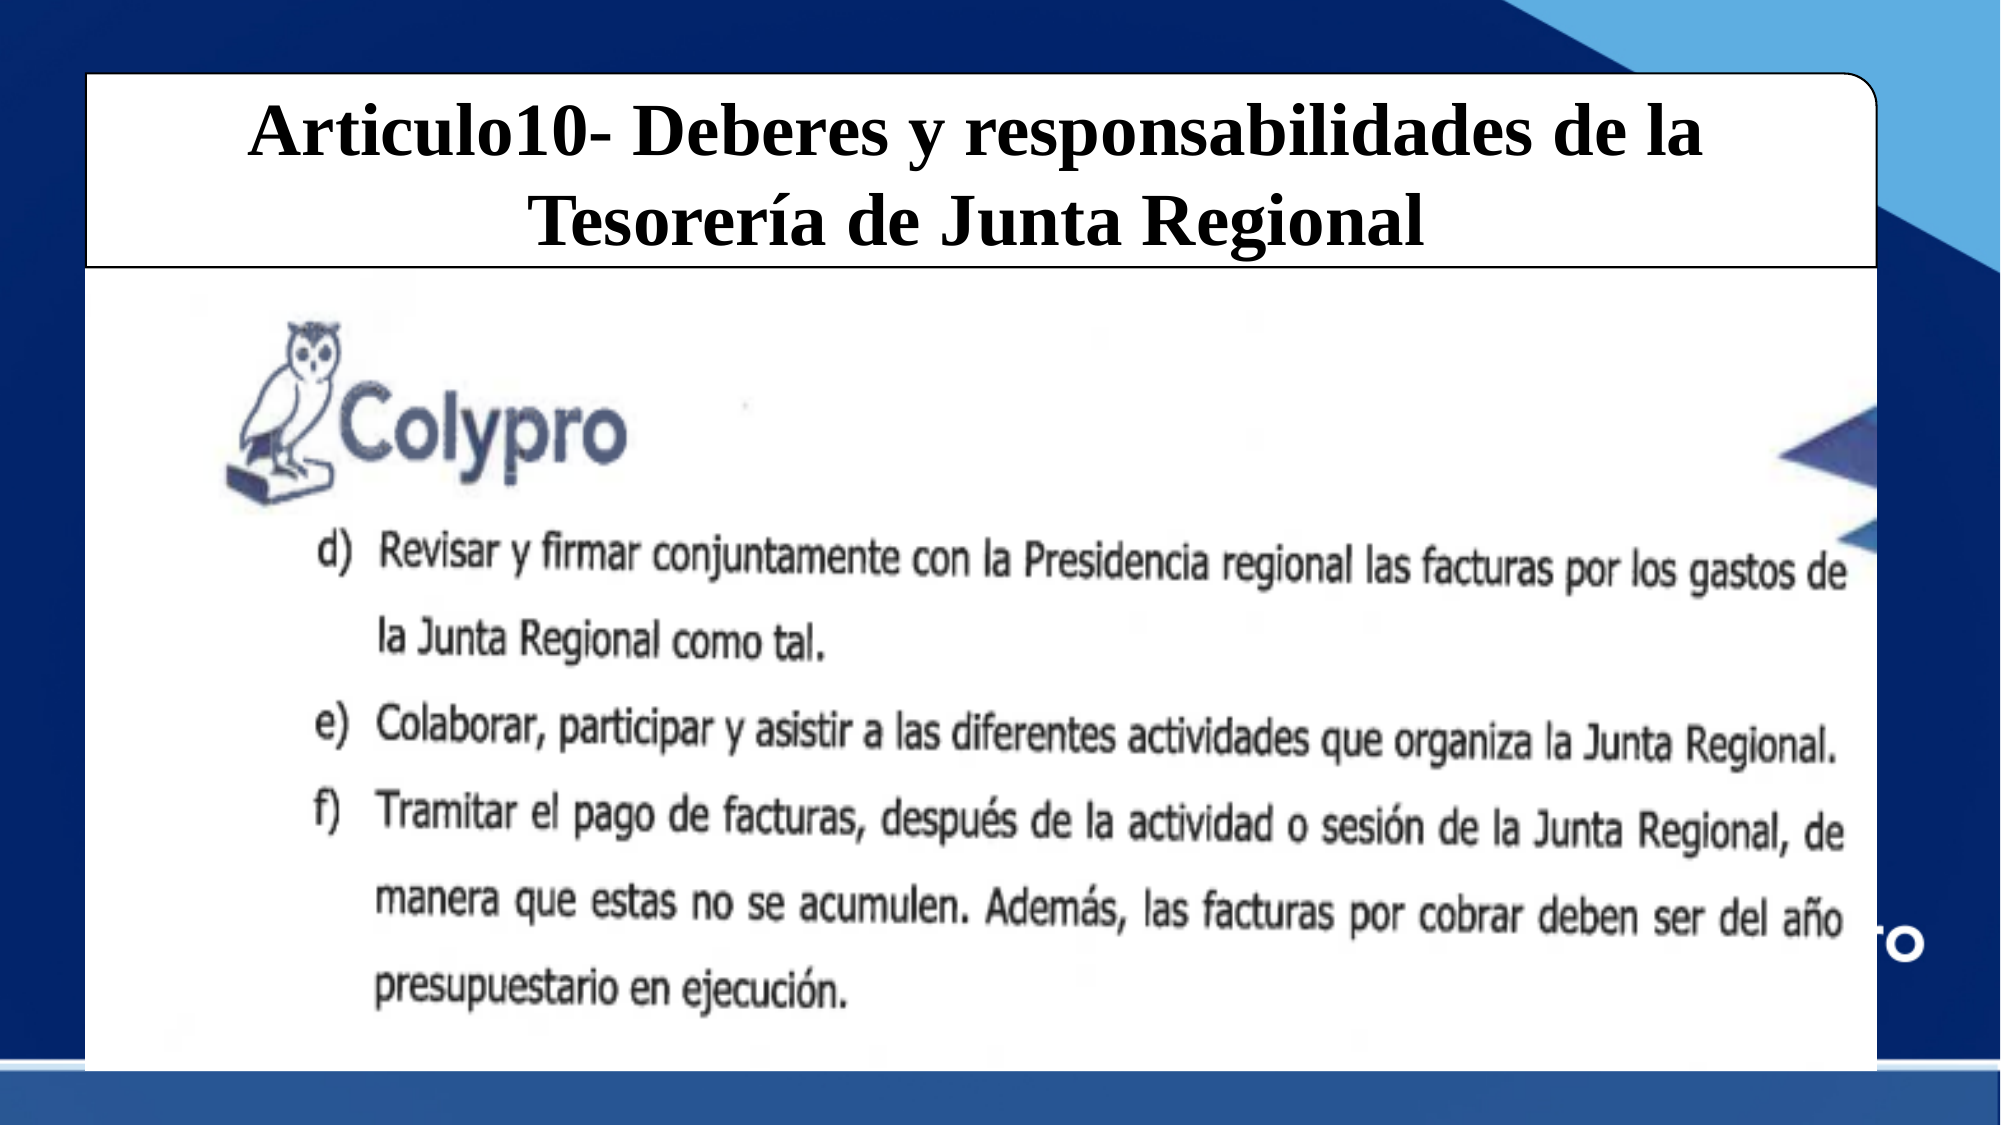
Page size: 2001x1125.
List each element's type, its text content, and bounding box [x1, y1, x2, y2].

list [85, 251, 1877, 1071]
picture [0, 0, 2001, 1125]
text_box Articulo10- Deberes y responsabilidades de la Tesorería de Junta Regional [84, 72, 1878, 269]
